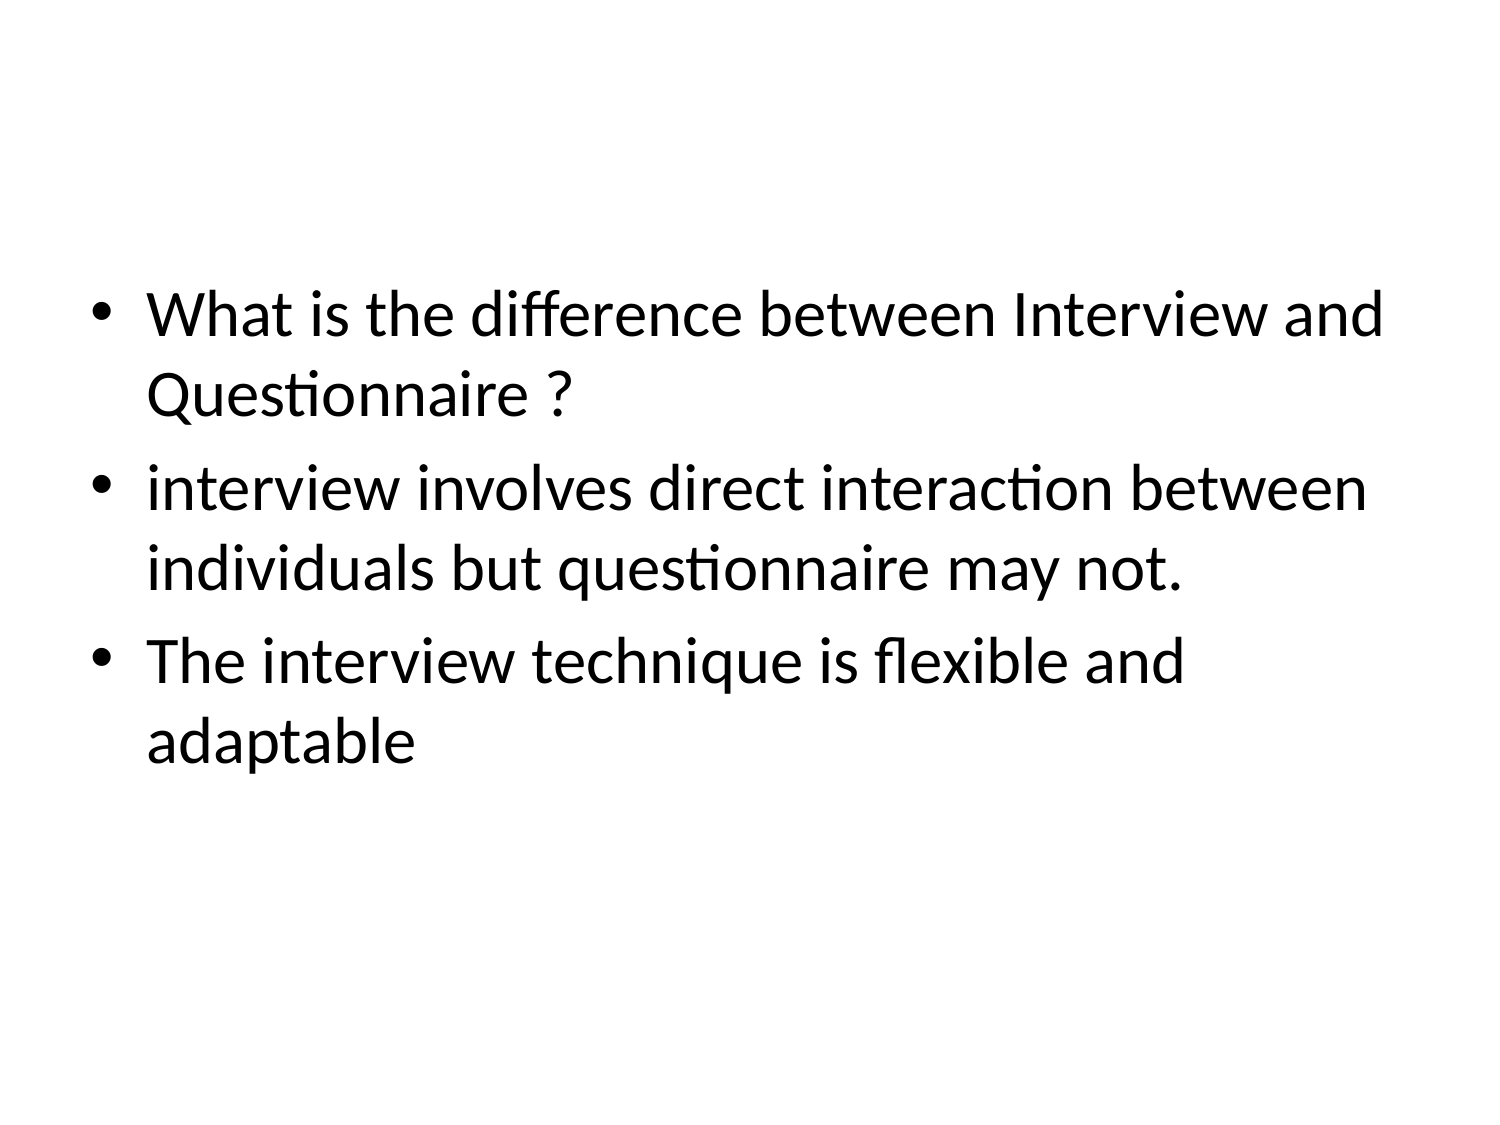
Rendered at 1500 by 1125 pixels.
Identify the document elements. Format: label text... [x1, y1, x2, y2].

list What is the difference between Interview and Questionnaire ? interview involves direct interaction between individuals but questionnaire may not. The interview technique is flexible and adaptable [75, 262, 1425, 1005]
